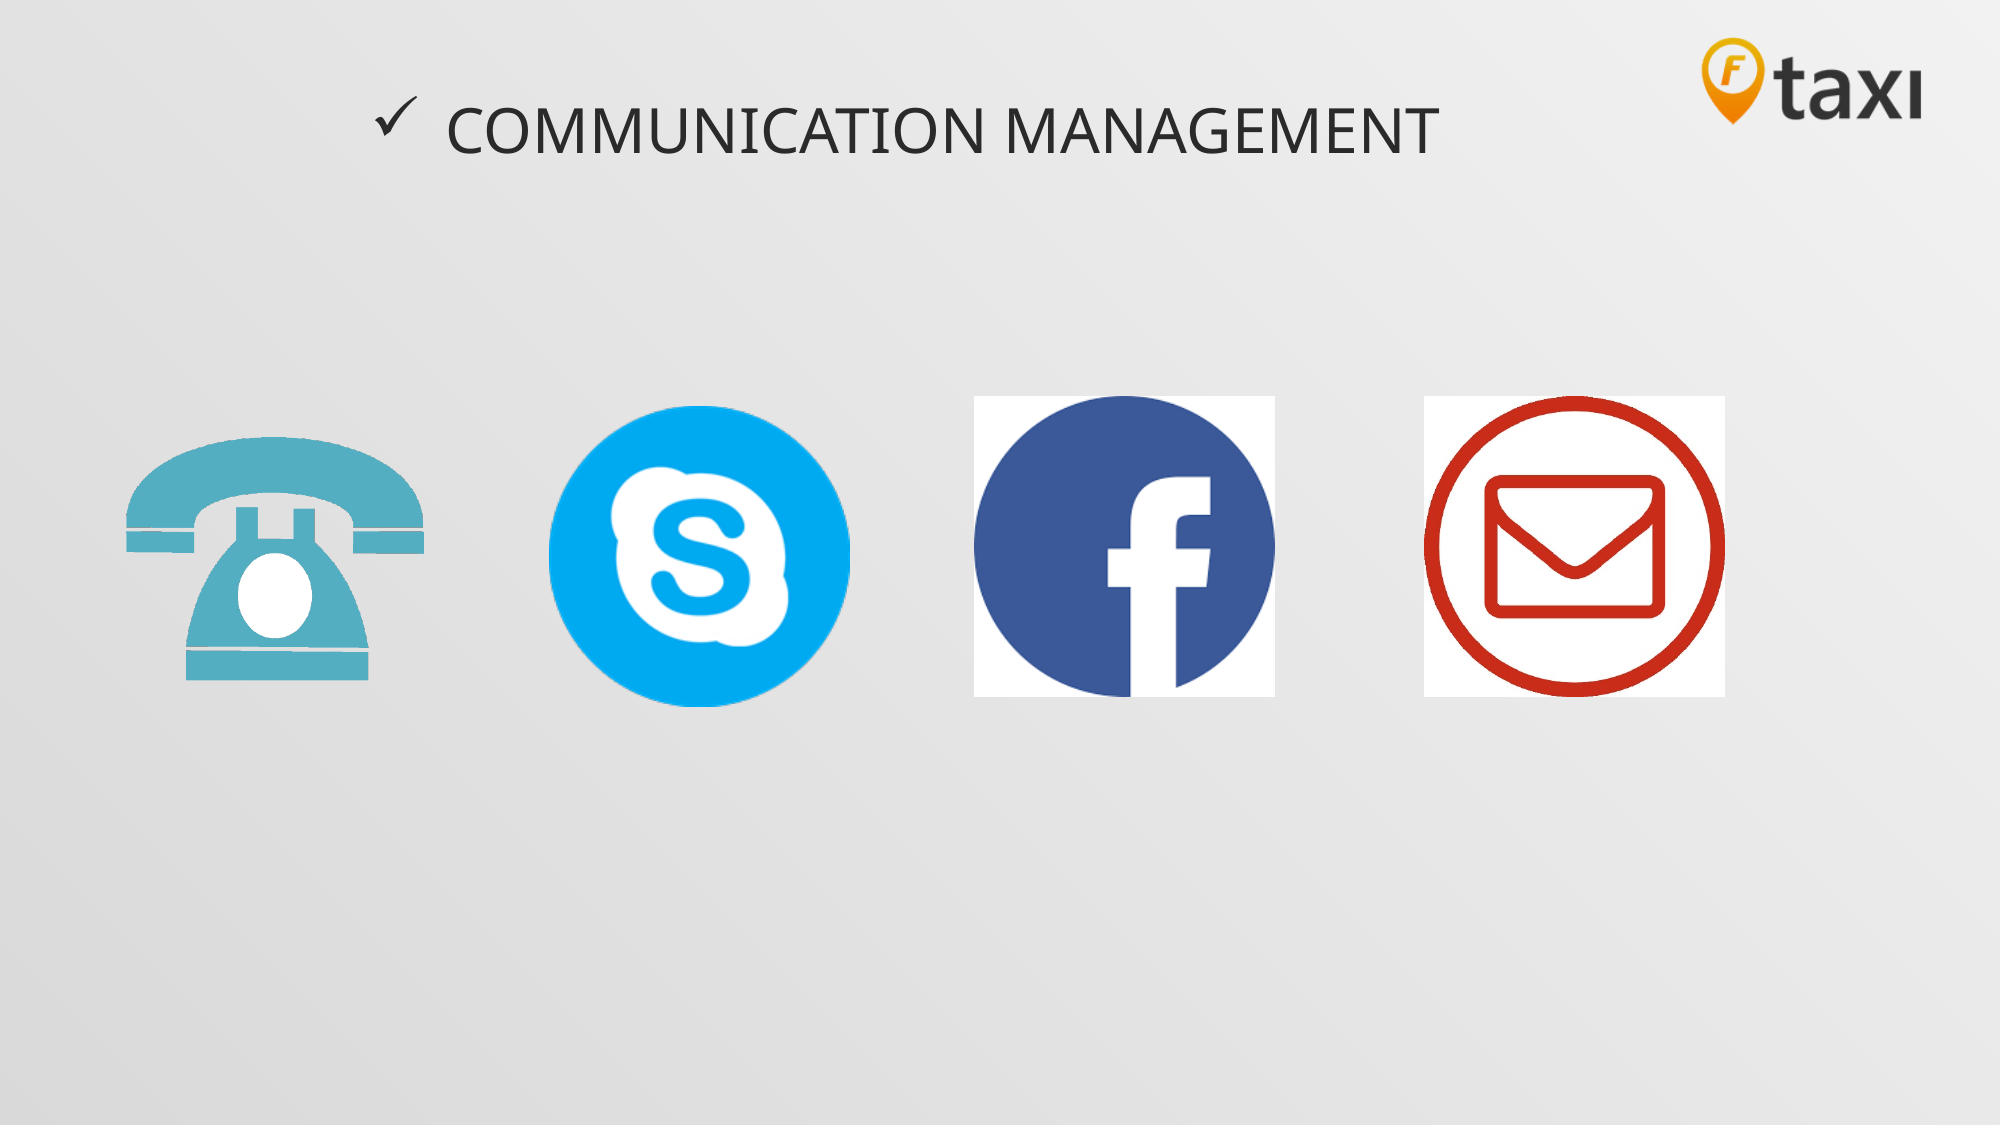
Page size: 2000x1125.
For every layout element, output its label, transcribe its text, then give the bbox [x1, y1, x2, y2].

picture [1699, 37, 1927, 125]
picture [549, 406, 686, 542]
picture [716, 573, 850, 707]
picture [611, 467, 788, 646]
picture [1424, 396, 1725, 697]
picture [974, 396, 1275, 697]
picture [549, 570, 683, 707]
picture [713, 406, 850, 540]
picture [124, 406, 425, 707]
text_box Communication Management [355, 50, 1644, 175]
